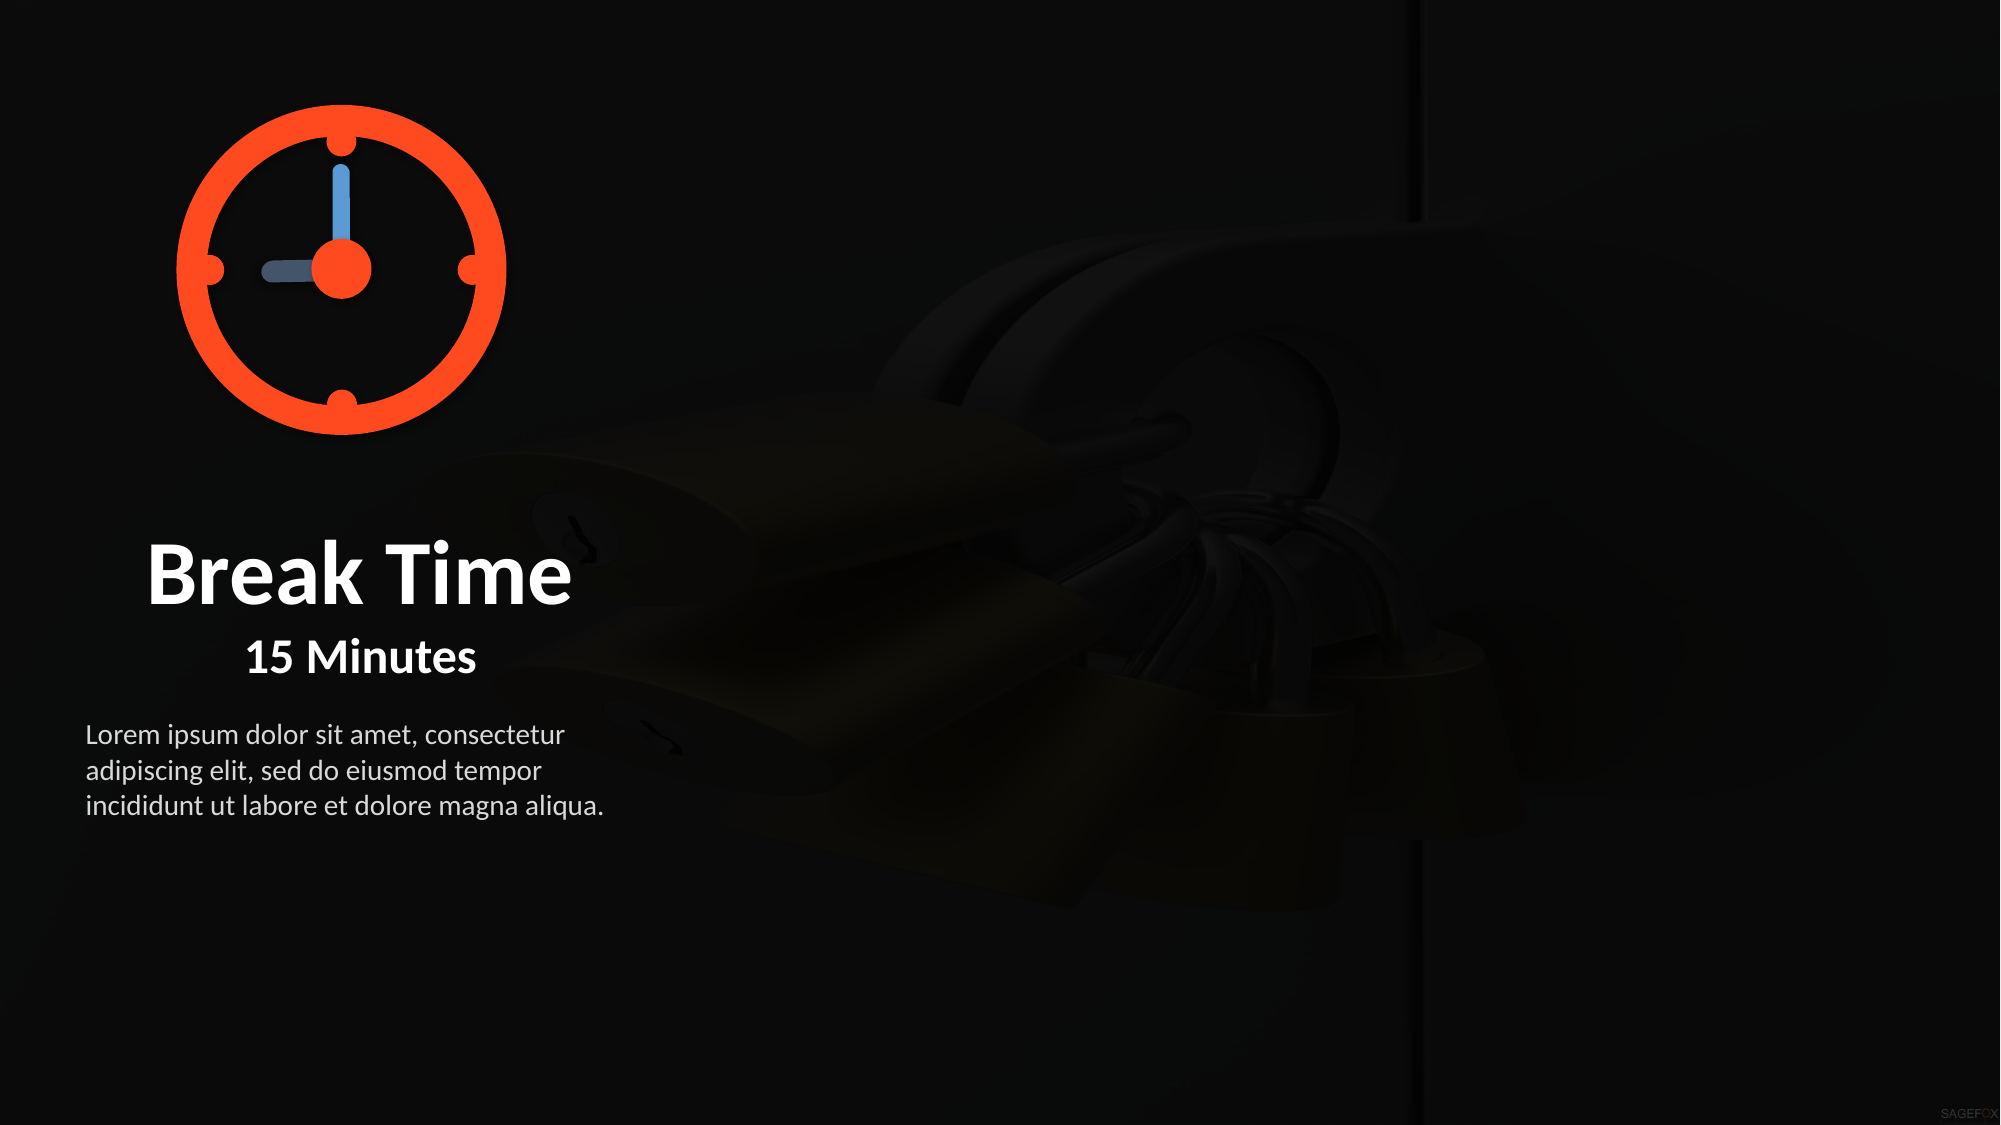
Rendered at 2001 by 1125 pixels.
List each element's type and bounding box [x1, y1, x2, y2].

text_box [262, 237, 431, 291]
text_box [291, 291, 379, 373]
text_box [0, 0, 2000, 1125]
text_box [175, 103, 508, 436]
text_box [70, 505, 641, 830]
text_box [291, 176, 379, 237]
